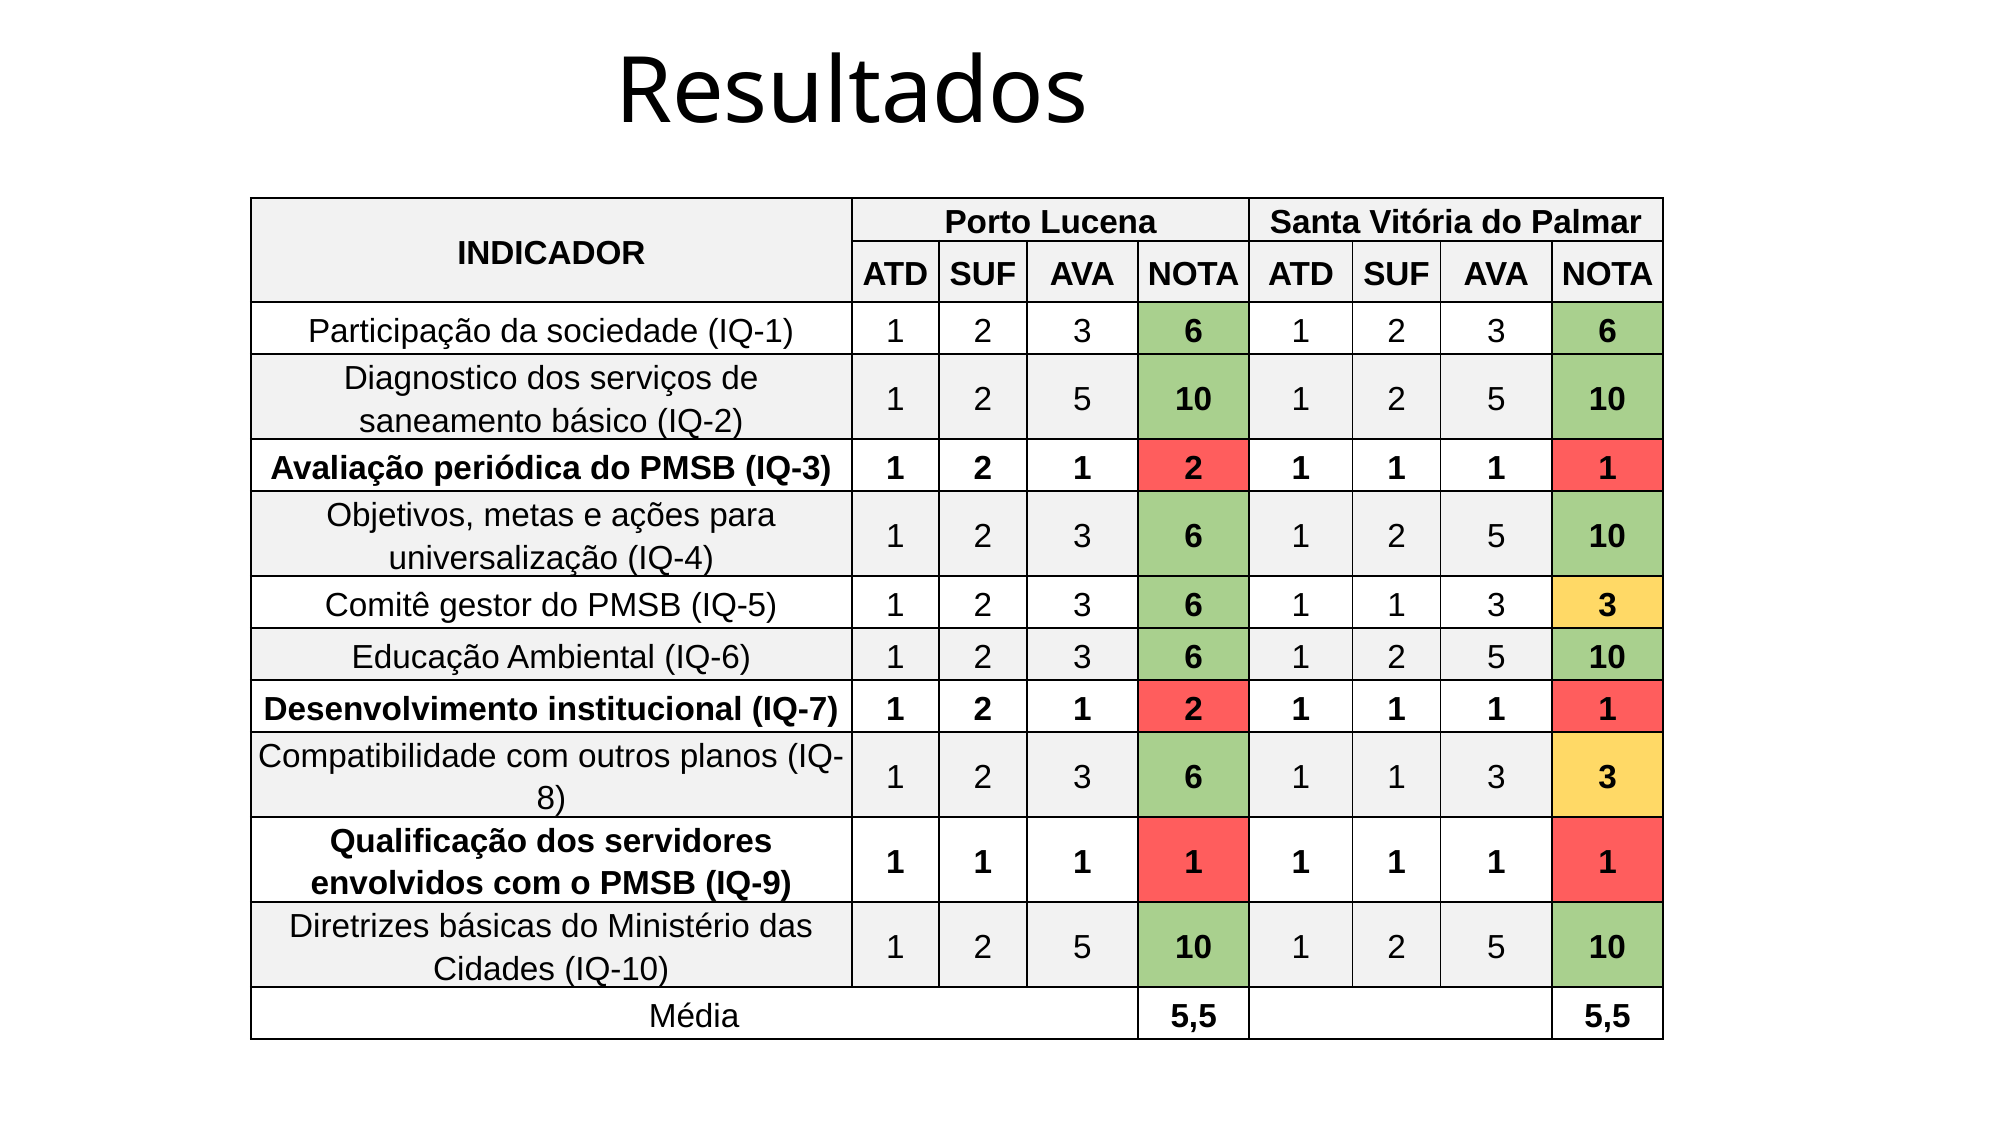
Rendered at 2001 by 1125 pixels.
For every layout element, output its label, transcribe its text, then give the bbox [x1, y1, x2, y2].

table_cell 1 [1250, 681, 1352, 731]
table_cell 1 [1250, 440, 1352, 490]
table_cell Diagnostico dos serviços de saneamento básico (IQ-2) [252, 355, 851, 438]
table_cell 2 [1353, 903, 1440, 986]
table_header INDICADOR [252, 199, 851, 301]
table_cell 2 [940, 492, 1026, 575]
table_cell 1 [1028, 440, 1137, 490]
table_cell 2 [1139, 681, 1248, 731]
table_cell 6 [1139, 303, 1248, 353]
table_cell Avaliação periódica do PMSB (IQ-3) [252, 440, 851, 490]
table_cell 10 [1139, 355, 1248, 438]
table_cell 5 [1028, 903, 1137, 986]
table_cell 1 [1250, 492, 1352, 575]
table_cell 1 [1353, 440, 1440, 490]
table_cell Participação da sociedade (IQ-1) [252, 303, 851, 353]
table_cell AVA [1441, 242, 1551, 301]
table_cell [1250, 988, 1551, 1038]
table_cell 1 [940, 818, 1026, 901]
table_cell 1 [1250, 629, 1352, 679]
table_cell 1 [1441, 440, 1551, 490]
table_cell SUF [940, 242, 1026, 301]
table_cell 3 [1441, 577, 1551, 627]
text_box Resultados [600, 23, 1104, 149]
table_cell Compatibilidade com outros planos (IQ-8) [252, 733, 851, 816]
table_cell 1 [853, 577, 938, 627]
table_cell 1 [1353, 733, 1440, 816]
table_cell 5 [1441, 629, 1551, 679]
table_cell 3 [1441, 303, 1551, 353]
table_cell 2 [1353, 492, 1440, 575]
table_cell 5,5 [1139, 988, 1248, 1038]
table_cell NOTA [1553, 242, 1662, 301]
table_cell 2 [940, 303, 1026, 353]
table_cell 2 [940, 440, 1026, 490]
table_cell 2 [940, 733, 1026, 816]
table_cell 6 [1139, 629, 1248, 679]
table_cell 1 [853, 303, 938, 353]
table_cell 1 [853, 818, 938, 901]
table_cell 3 [1028, 733, 1137, 816]
table_cell 1 [853, 629, 938, 679]
table_cell 6 [1553, 303, 1662, 353]
table_cell 10 [1139, 903, 1248, 986]
table_cell 1 [853, 681, 938, 731]
table_cell 1 [853, 733, 938, 816]
table_cell 1 [1553, 818, 1662, 901]
table_cell 3 [1028, 492, 1137, 575]
table_cell Média [252, 988, 1137, 1038]
table_cell 6 [1139, 577, 1248, 627]
table_cell 1 [1353, 818, 1440, 901]
table_cell 5 [1028, 355, 1137, 438]
table_cell 1 [853, 903, 938, 986]
table_cell 5 [1441, 492, 1551, 575]
table_cell NOTA [1139, 242, 1248, 301]
table_cell 2 [940, 629, 1026, 679]
table_cell 5,5 [1553, 988, 1662, 1038]
table_cell 1 [1353, 577, 1440, 627]
table_cell 1 [853, 440, 938, 490]
table_cell 2 [940, 355, 1026, 438]
table_cell 6 [1139, 492, 1248, 575]
table_cell 1 [1028, 681, 1137, 731]
table_cell ATD [853, 242, 938, 301]
table_cell 1 [1250, 903, 1352, 986]
table_cell 10 [1553, 492, 1662, 575]
table_cell 2 [940, 681, 1026, 731]
table_cell SUF [1353, 242, 1440, 301]
table_cell Educação Ambiental (IQ-6) [252, 629, 851, 679]
table_cell 2 [1139, 440, 1248, 490]
table_cell 1 [1139, 818, 1248, 901]
table_cell AVA [1028, 242, 1137, 301]
table_cell 1 [1250, 355, 1352, 438]
table_cell Objetivos, metas e ações para universalização (IQ-4) [252, 492, 851, 575]
table_cell 2 [940, 577, 1026, 627]
table_cell 2 [1353, 303, 1440, 353]
table_cell 1 [1250, 733, 1352, 816]
table_cell 1 [1250, 577, 1352, 627]
table_cell 10 [1553, 355, 1662, 438]
table_cell 2 [1353, 629, 1440, 679]
table_cell Diretrizes básicas do Ministério das Cidades (IQ-10) [252, 903, 851, 986]
table_cell 1 [853, 492, 938, 575]
table_cell 5 [1441, 355, 1551, 438]
table_cell 3 [1028, 303, 1137, 353]
table_cell 1 [1250, 303, 1352, 353]
table_cell 10 [1553, 903, 1662, 986]
table_cell 3 [1553, 733, 1662, 816]
table_cell 1 [853, 355, 938, 438]
table_cell 3 [1028, 577, 1137, 627]
table_cell 2 [1353, 355, 1440, 438]
table_cell ATD [1250, 242, 1352, 301]
table_cell 1 [1353, 681, 1440, 731]
table_cell 6 [1139, 733, 1248, 816]
table_header Santa Vitória do Palmar [1250, 199, 1662, 240]
table_cell 1 [1250, 818, 1352, 901]
table_cell 10 [1553, 629, 1662, 679]
table_cell 3 [1441, 733, 1551, 816]
table_cell 1 [1441, 818, 1551, 901]
table_cell Comitê gestor do PMSB (IQ-5) [252, 577, 851, 627]
table_header Porto Lucena [853, 199, 1248, 240]
table_cell 3 [1553, 577, 1662, 627]
table_cell 5 [1441, 903, 1551, 986]
table_cell 1 [1441, 681, 1551, 731]
table_cell 3 [1028, 629, 1137, 679]
table_cell Desenvolvimento institucional (IQ-7) [252, 681, 851, 731]
table_cell Qualificação dos servidores envolvidos com o PMSB (IQ-9) [252, 818, 851, 901]
table_cell 1 [1553, 440, 1662, 490]
table_cell 1 [1028, 818, 1137, 901]
table_cell 1 [1553, 681, 1662, 731]
table_cell 2 [940, 903, 1026, 986]
